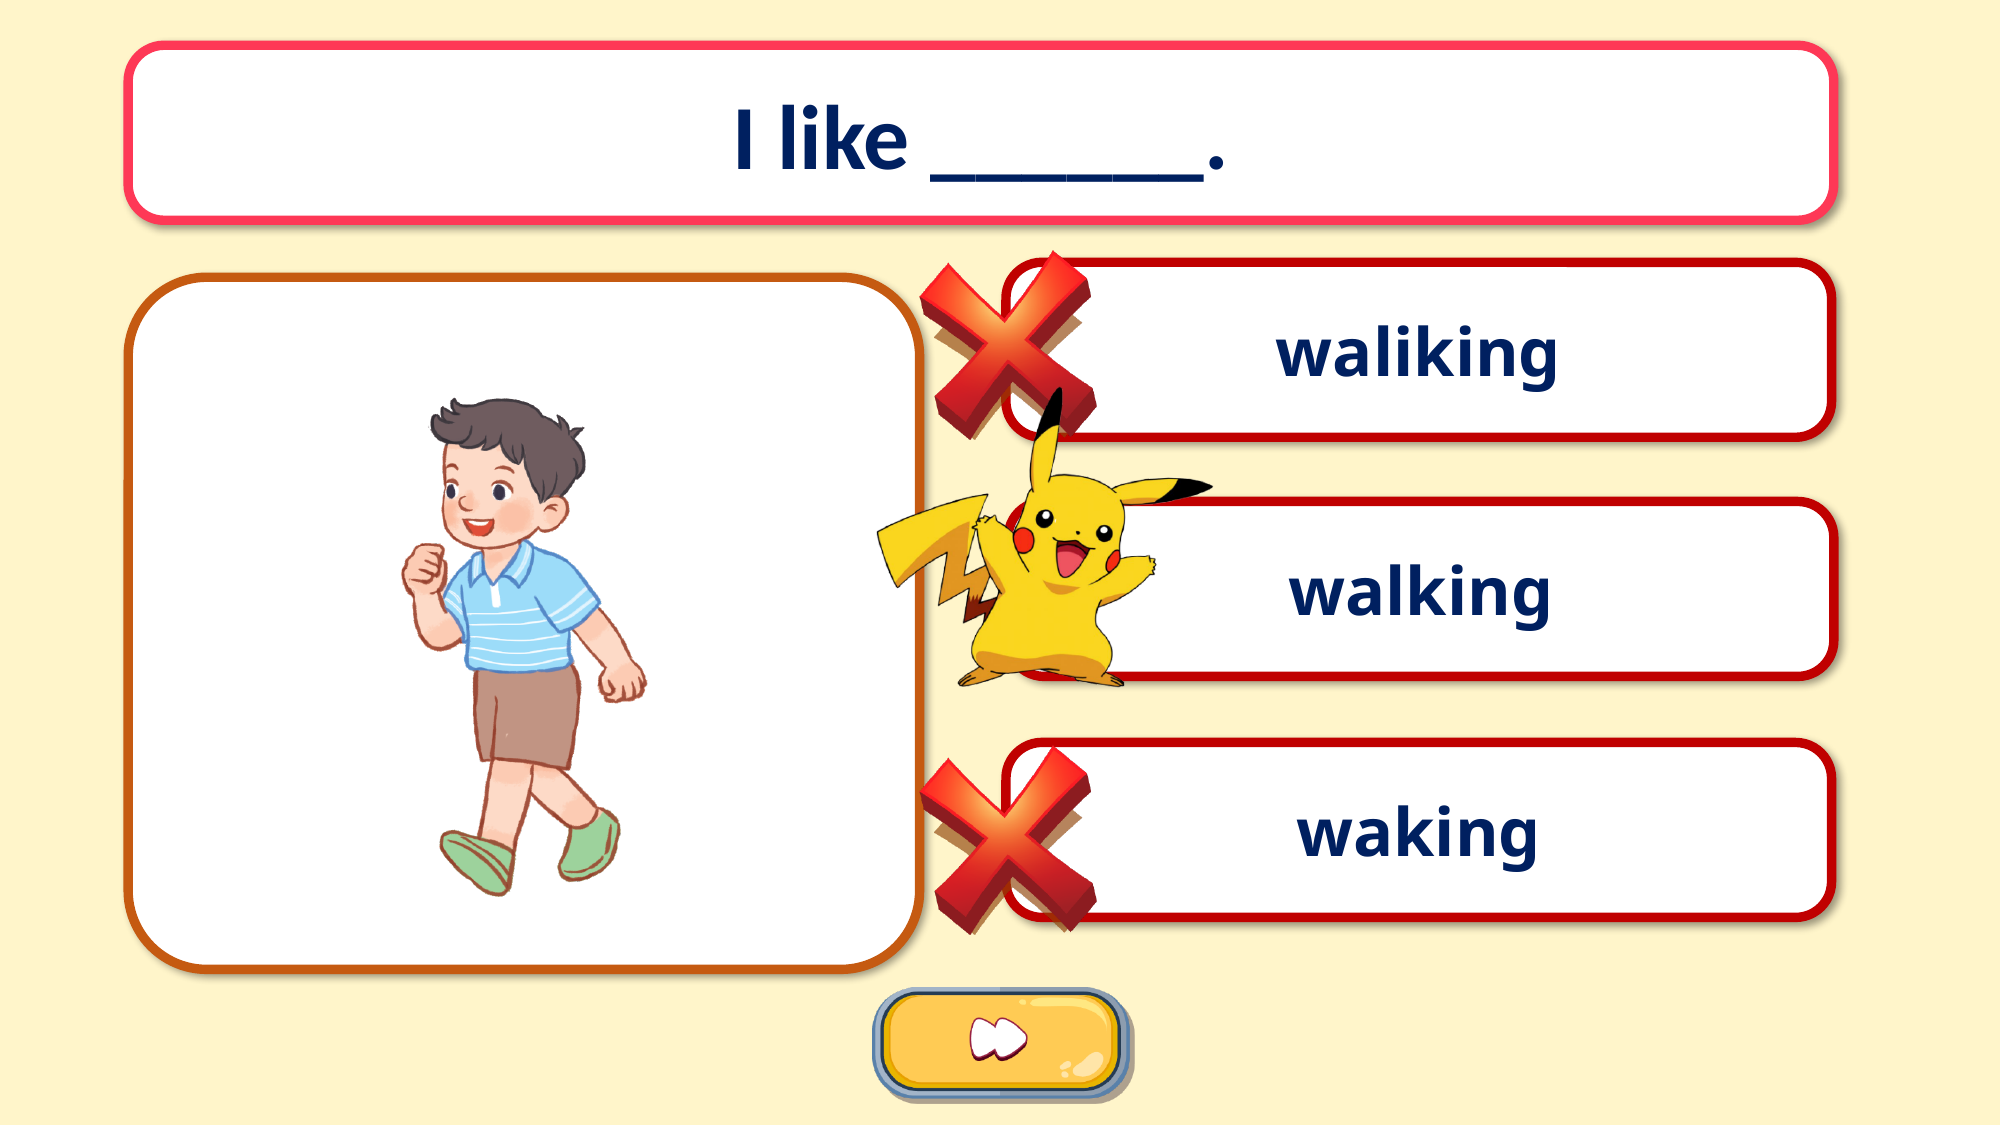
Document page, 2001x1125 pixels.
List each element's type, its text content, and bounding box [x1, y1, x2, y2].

text_box I like ______. [127, 44, 1835, 222]
text_box [0, 0, 2000, 1125]
picture [872, 987, 1135, 1104]
picture [919, 745, 1097, 935]
text_box [127, 276, 921, 971]
picture [874, 250, 1215, 690]
text_box walking [1215, 500, 1835, 678]
text_box waking [1026, 741, 1833, 919]
text_box waliking [1097, 261, 1833, 439]
picture [400, 397, 648, 897]
